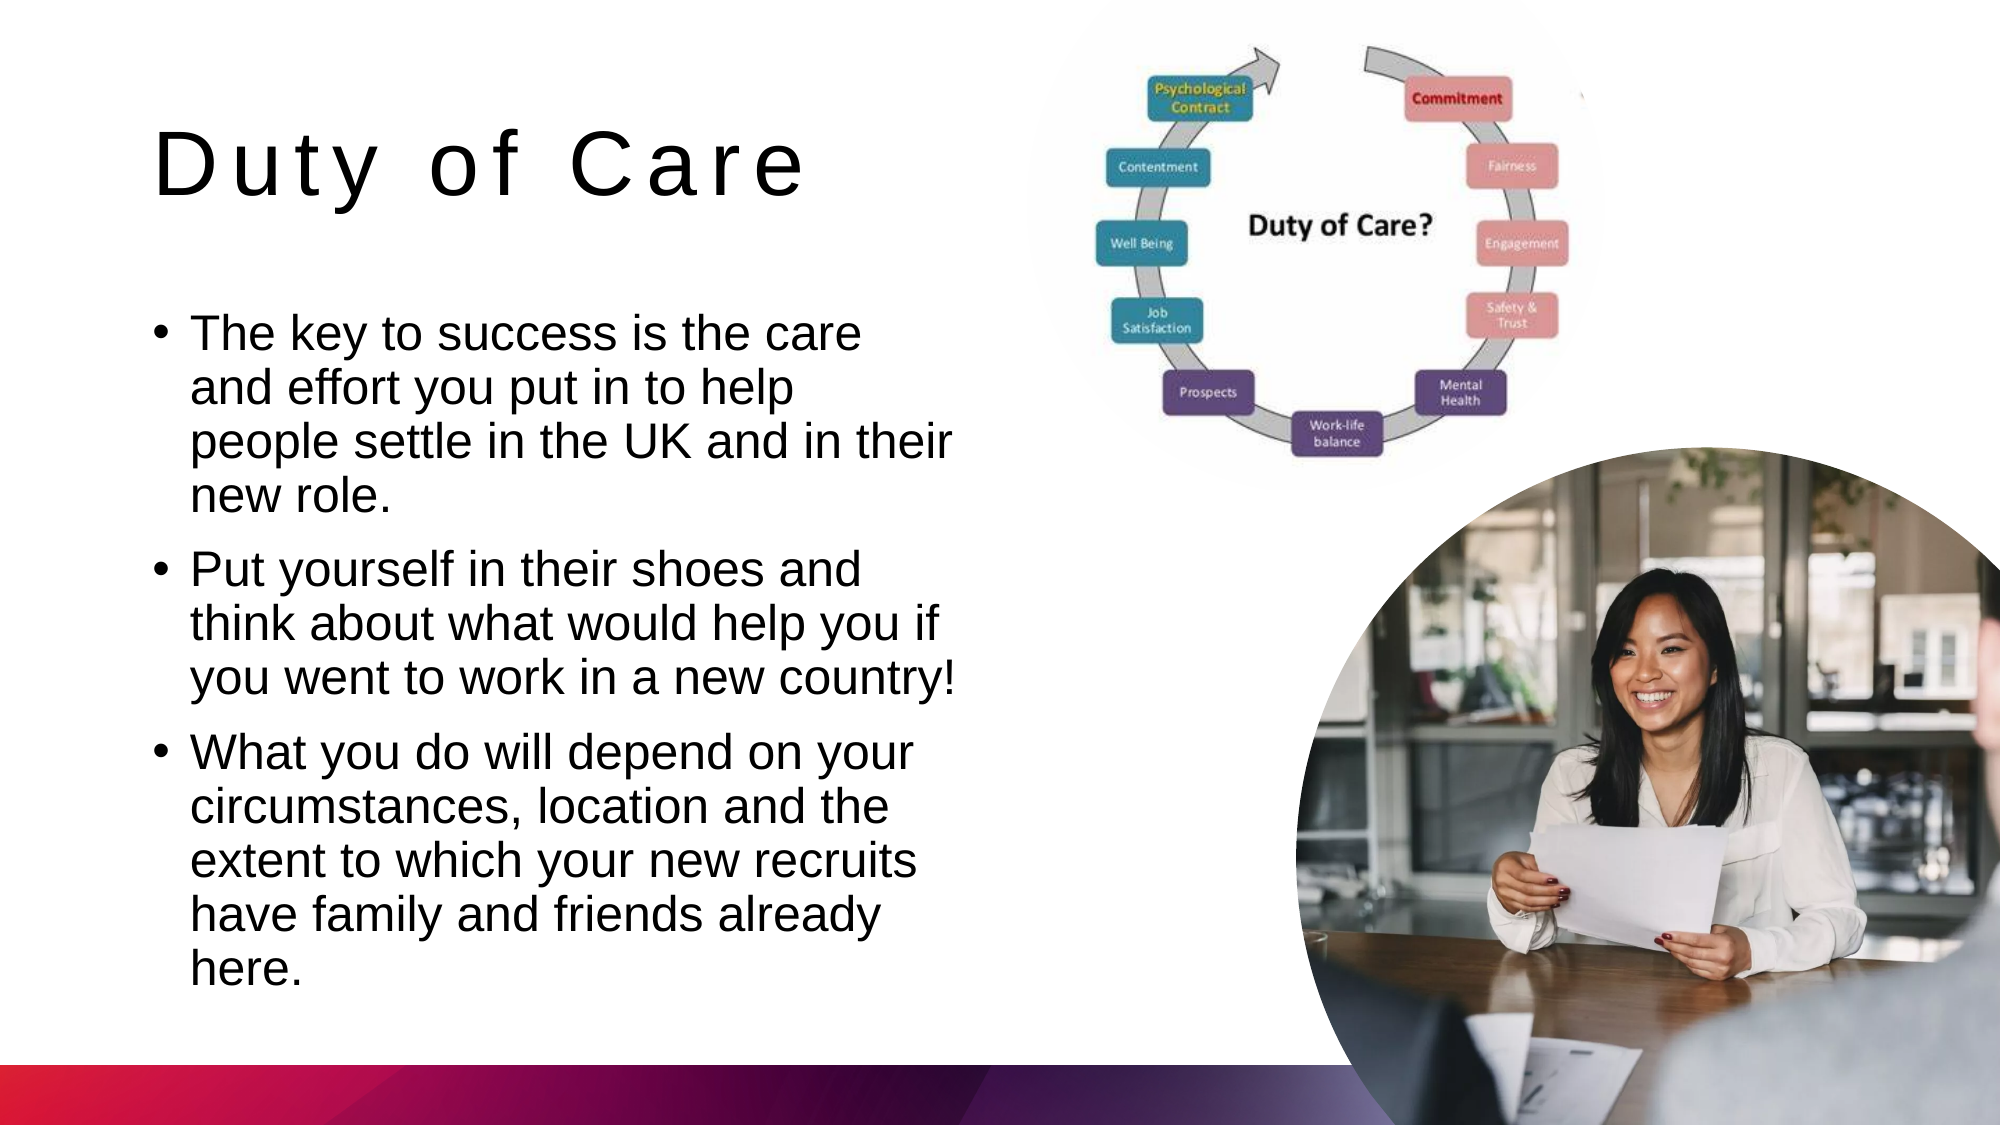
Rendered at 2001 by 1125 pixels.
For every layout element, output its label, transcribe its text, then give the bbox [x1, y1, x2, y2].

title Duty of Care [137, 56, 978, 275]
list The key to success is the care and effort you put in to help people settle in the UK and in their new role. Put yourself in their shoes and think about what would help you if you went to work in a new country! What you do will depend on your circumstances, location and the extent to which your new recruits have family and friends already here. [137, 299, 973, 1014]
picture [0, 0, 2000, 1125]
